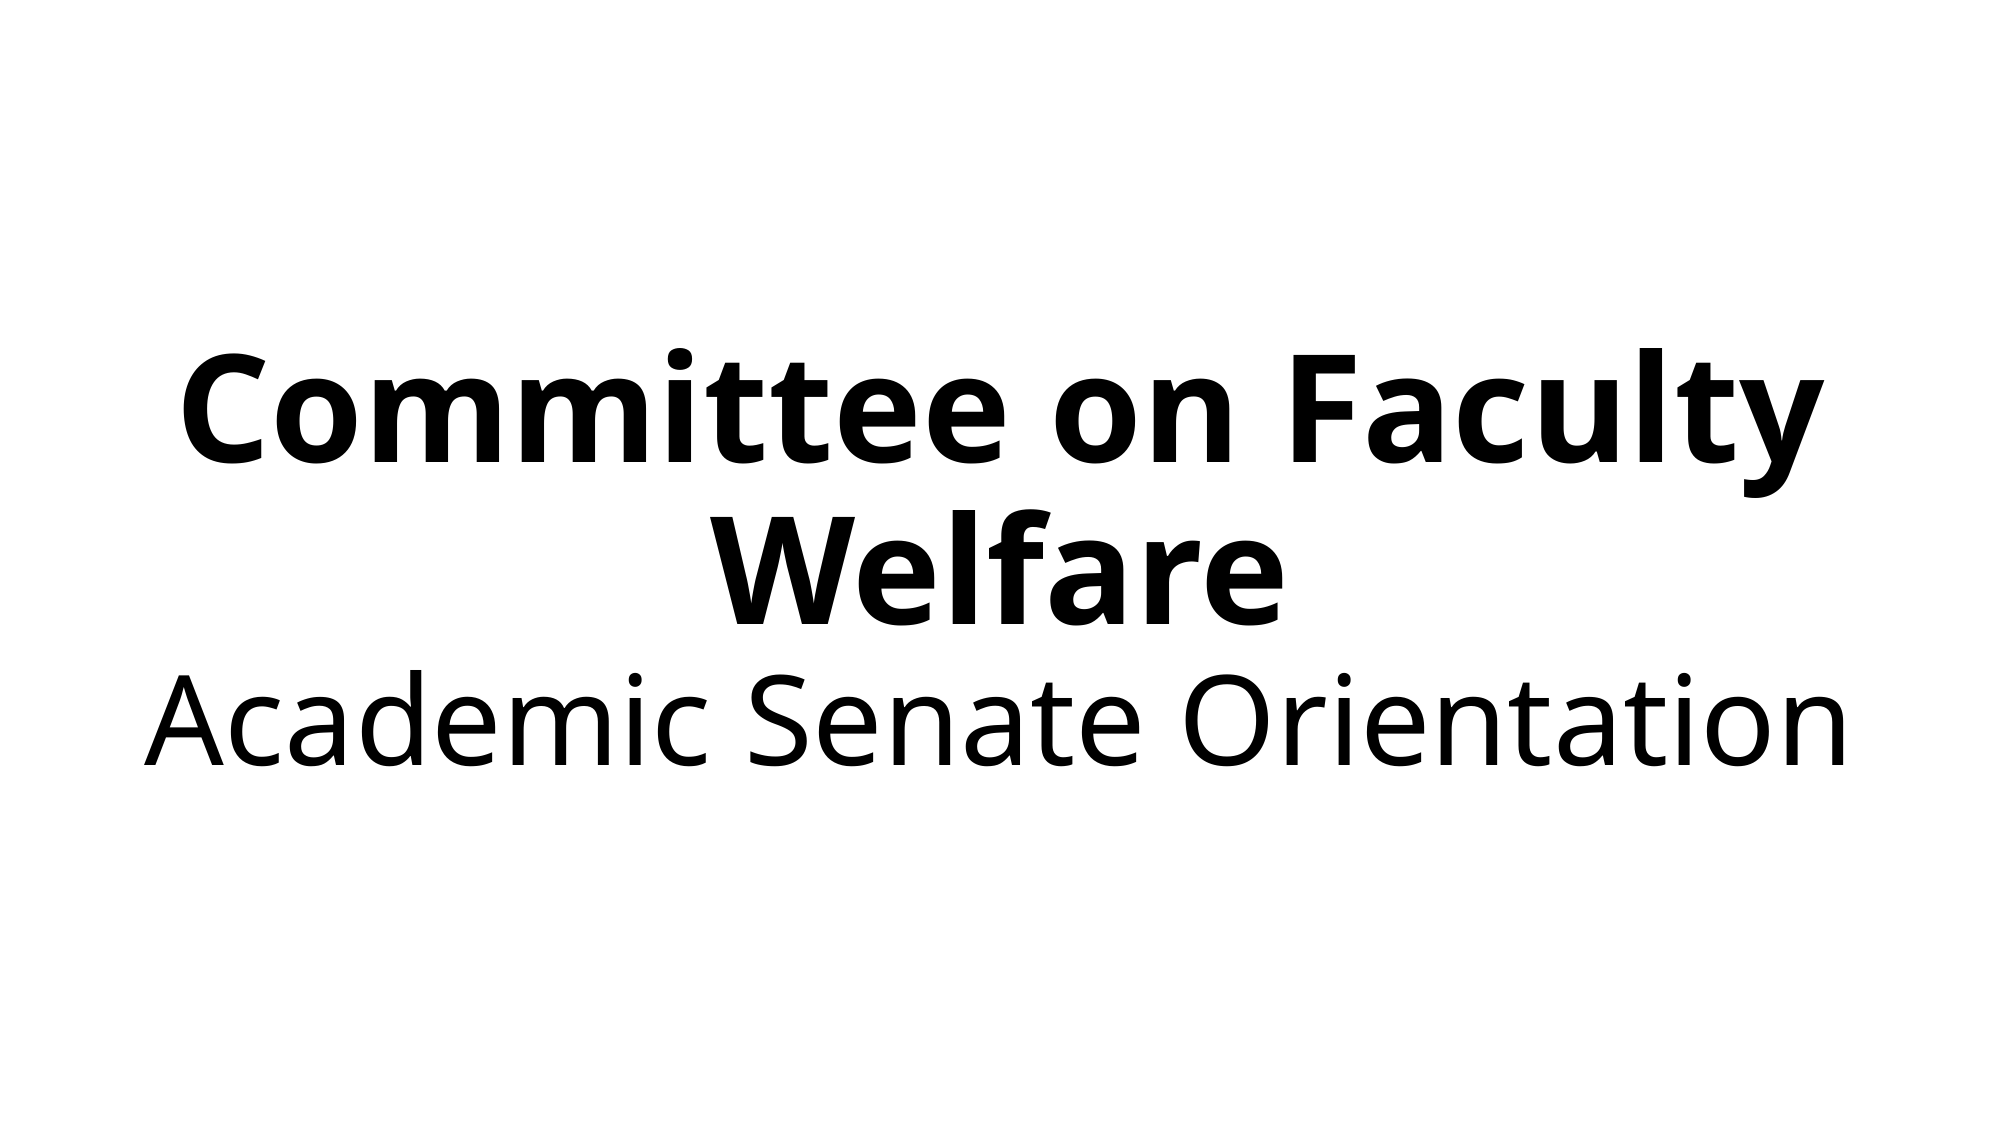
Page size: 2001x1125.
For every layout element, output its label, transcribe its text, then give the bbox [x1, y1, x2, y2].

title Committee on Faculty Welfare Academic Senate Orientation [0, 0, 2000, 1125]
